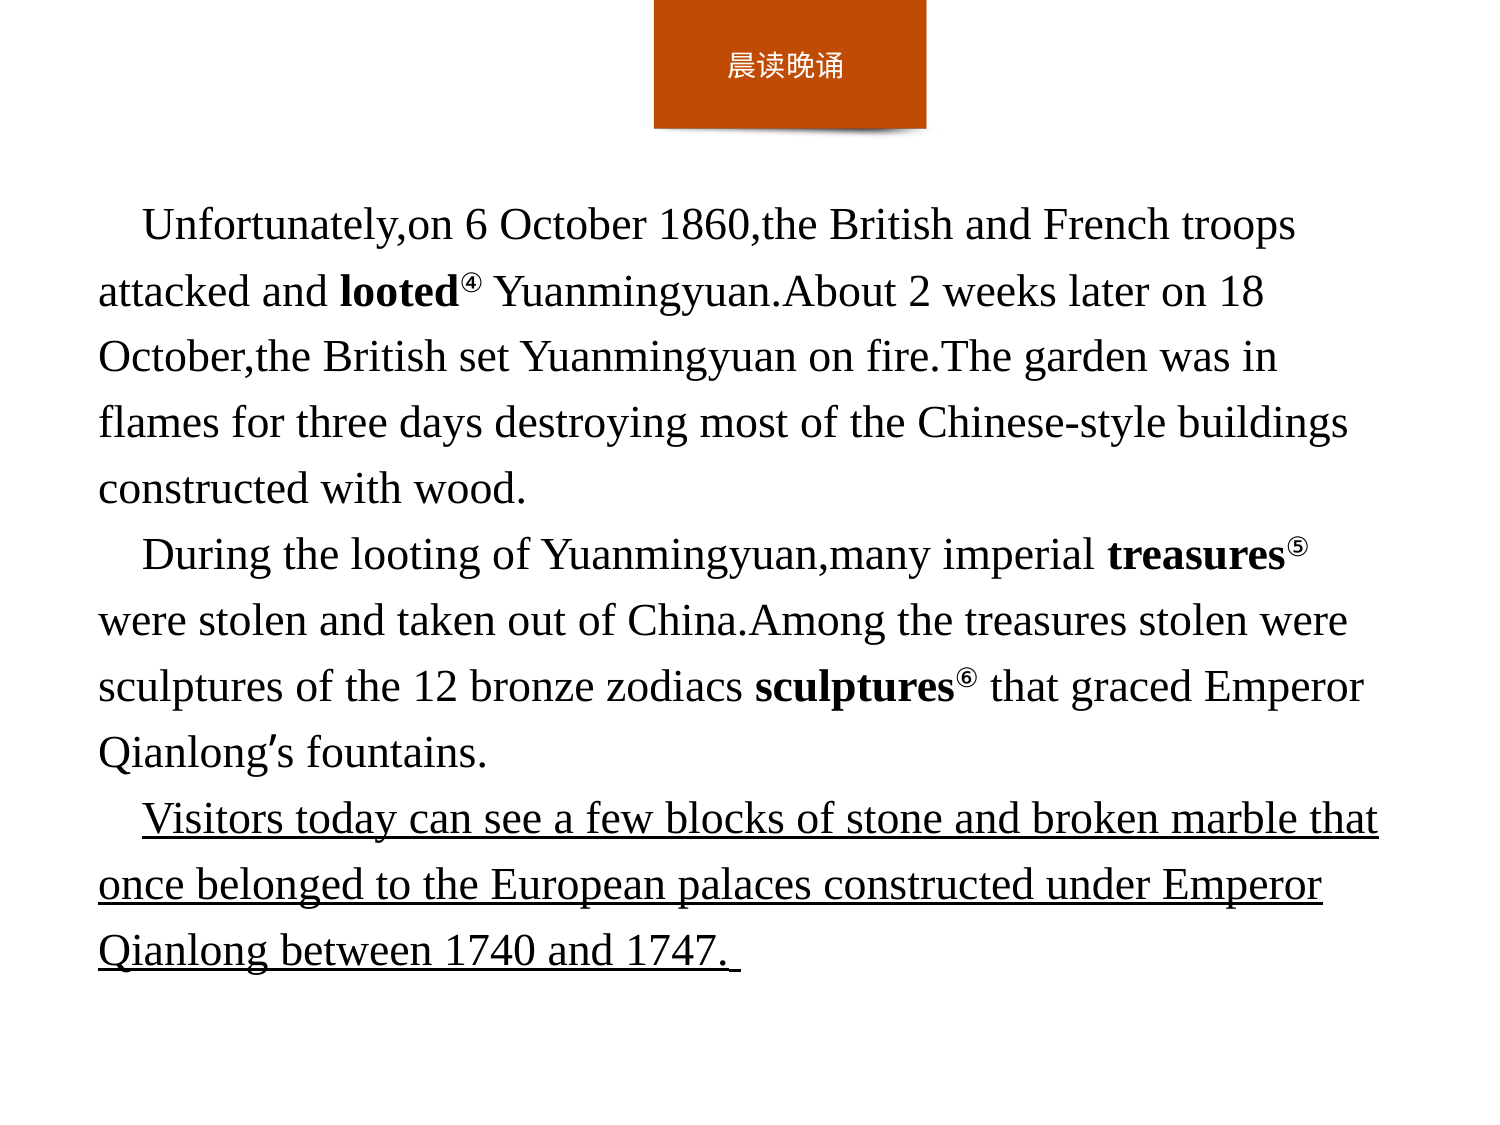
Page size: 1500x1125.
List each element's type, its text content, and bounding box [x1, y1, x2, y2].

picture [653, 0, 944, 140]
text_box Unfortunately,on 6 October 1860,the British and French troops attacked and looted④ Yuanmingyuan.About 2 weeks later on 18 October,the British set Yuanmingyuan on fire.The garden was in flames for three days destroying most of the Chinese-style buildings constructed with wood. During the looting of Yuanmingyuan,many imperial treasures⑤ were stolen and taken out of China.Among the treasures stolen were sculptures of the 12 bronze zodiacs sculptures⑥ that graced Emperor Qianlong’s fountains. Visitors today can see a few blocks of stone and broken marble that once belonged to the European palaces constructed under Emperor Qianlong between 1740 and 1747. [83, 175, 1417, 983]
